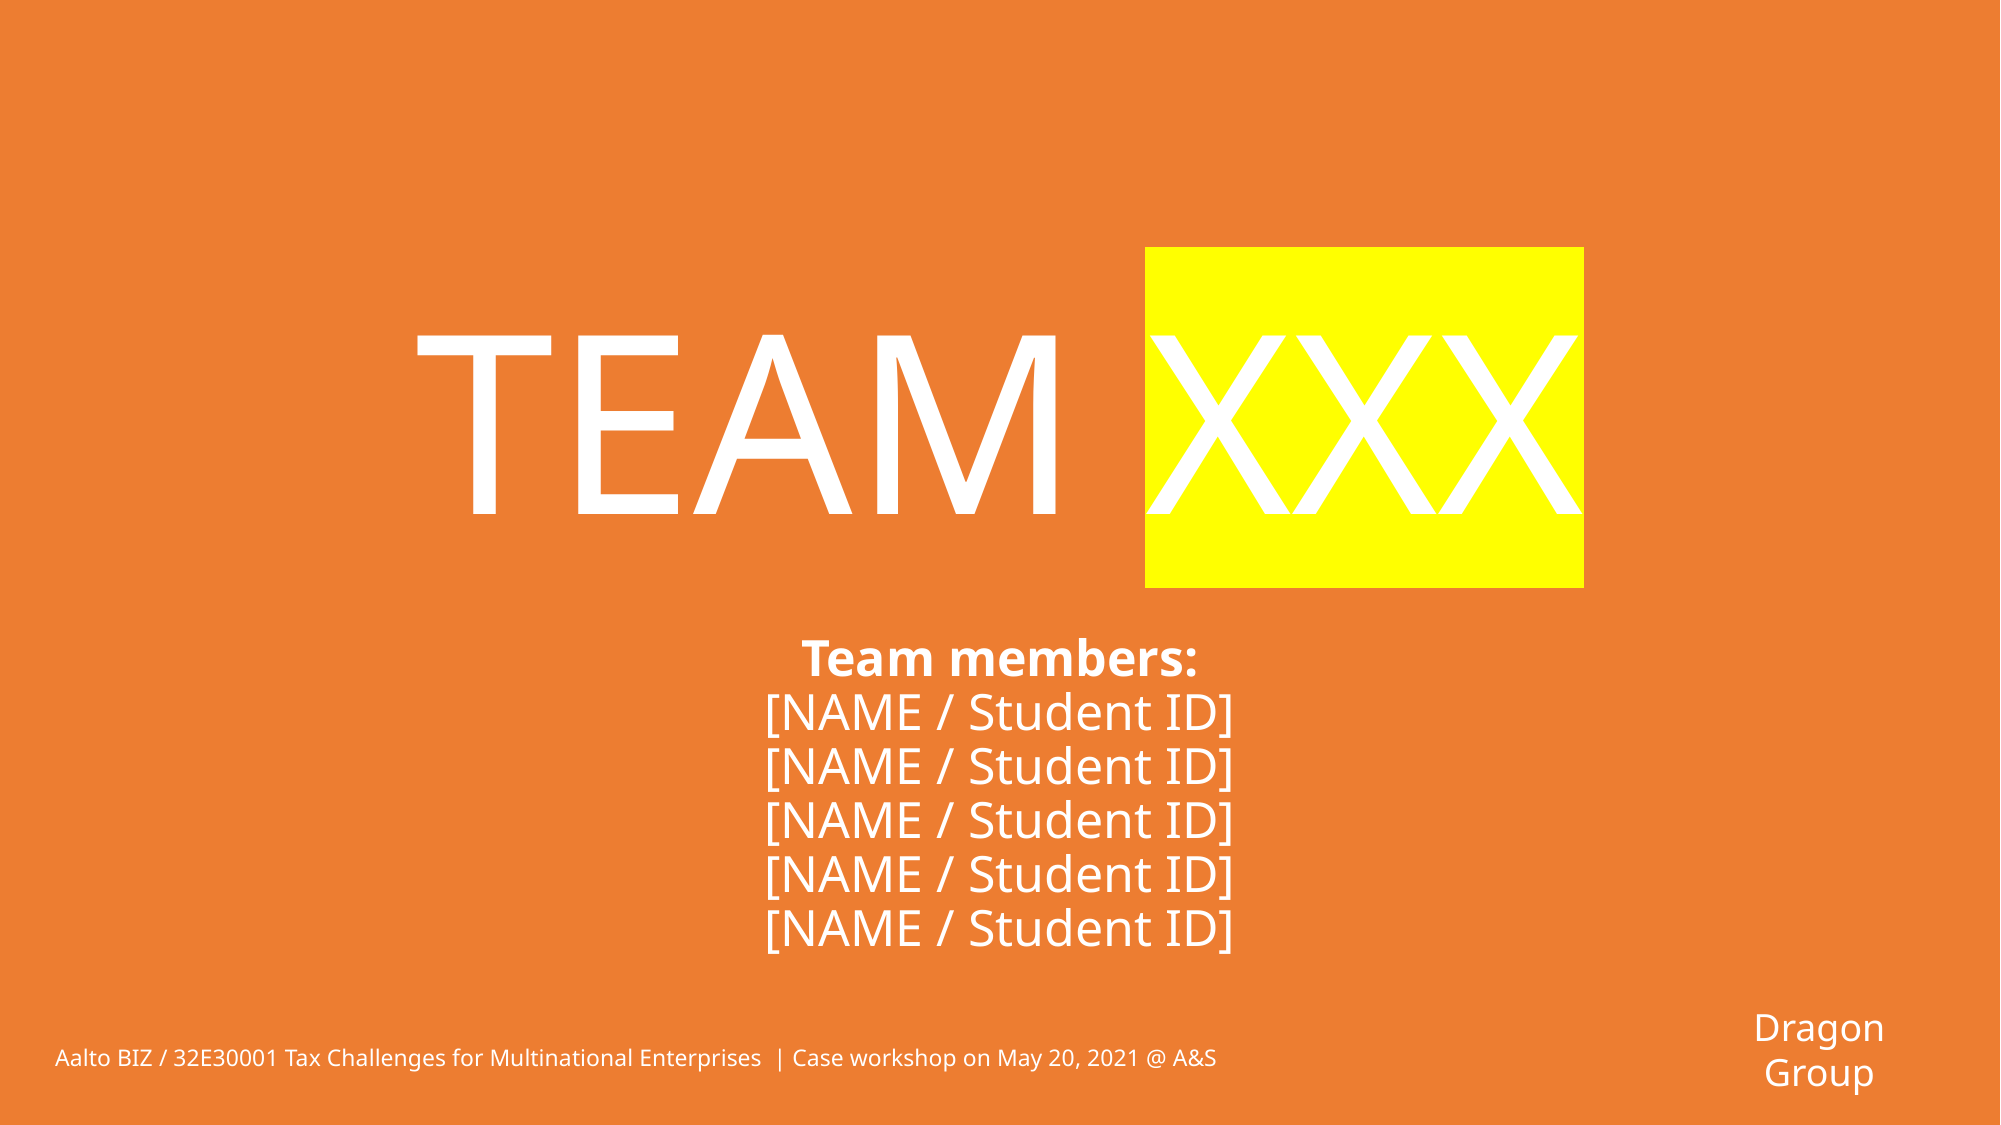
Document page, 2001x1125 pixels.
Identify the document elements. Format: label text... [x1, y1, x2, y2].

subtitle Team members: [NAME / Student ID] [NAME / Student ID] [NAME / Student ID] [NAME / Student ID] [NAME / Student ID] [249, 590, 1750, 1000]
title TEAM XXX [249, 184, 1750, 576]
